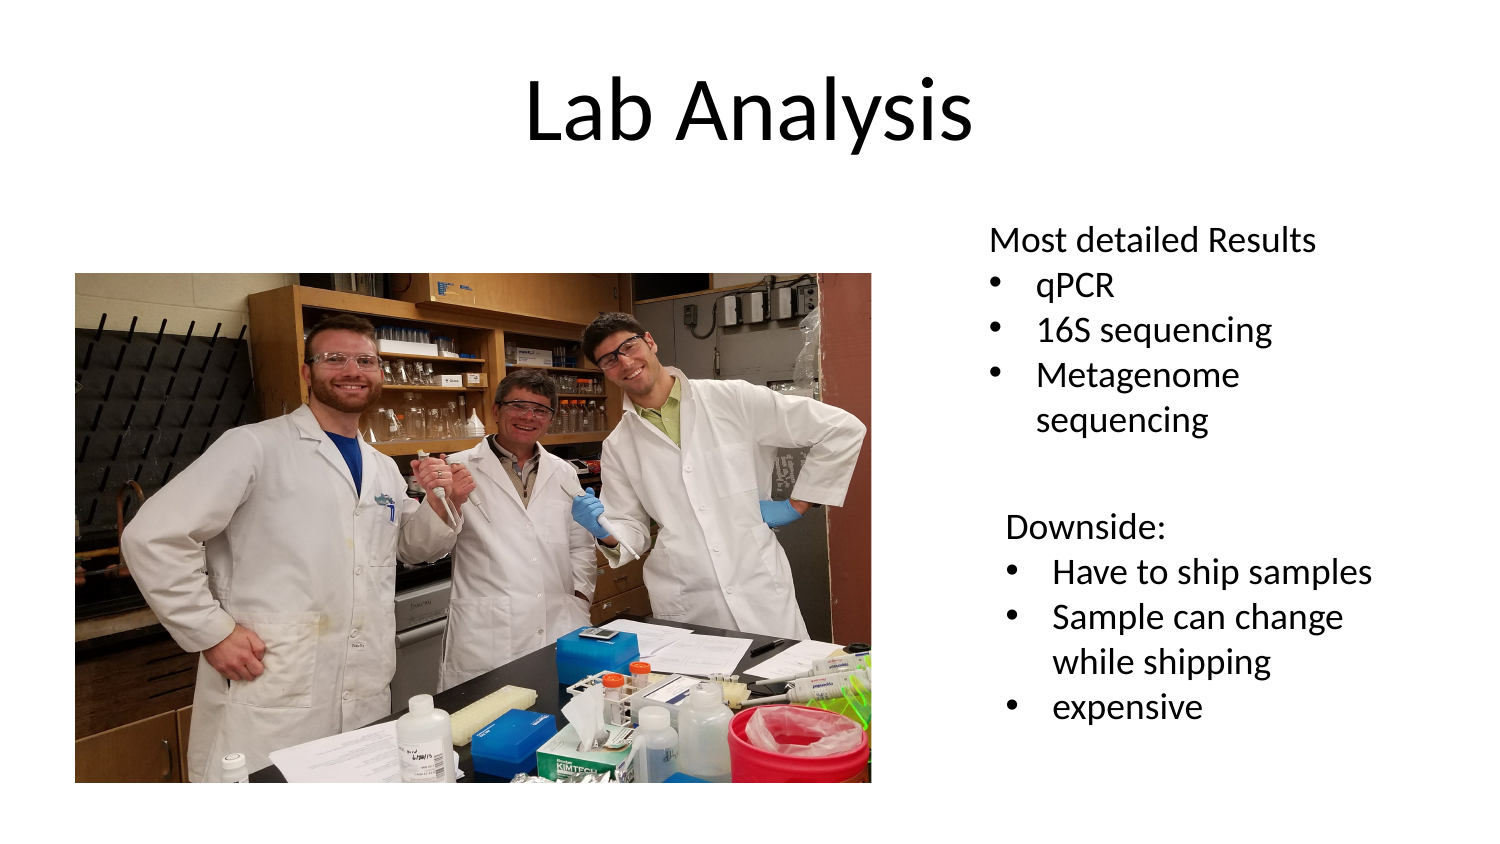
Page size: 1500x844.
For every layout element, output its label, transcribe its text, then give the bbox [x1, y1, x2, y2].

text_box Most detailed Results qPCR 16S sequencing Metagenome sequencing [974, 207, 1425, 447]
picture [74, 272, 872, 783]
text_box Downside: Have to ship samples Sample can change while shipping expensive [990, 494, 1425, 735]
title Lab Analysis [75, 33, 1425, 175]
